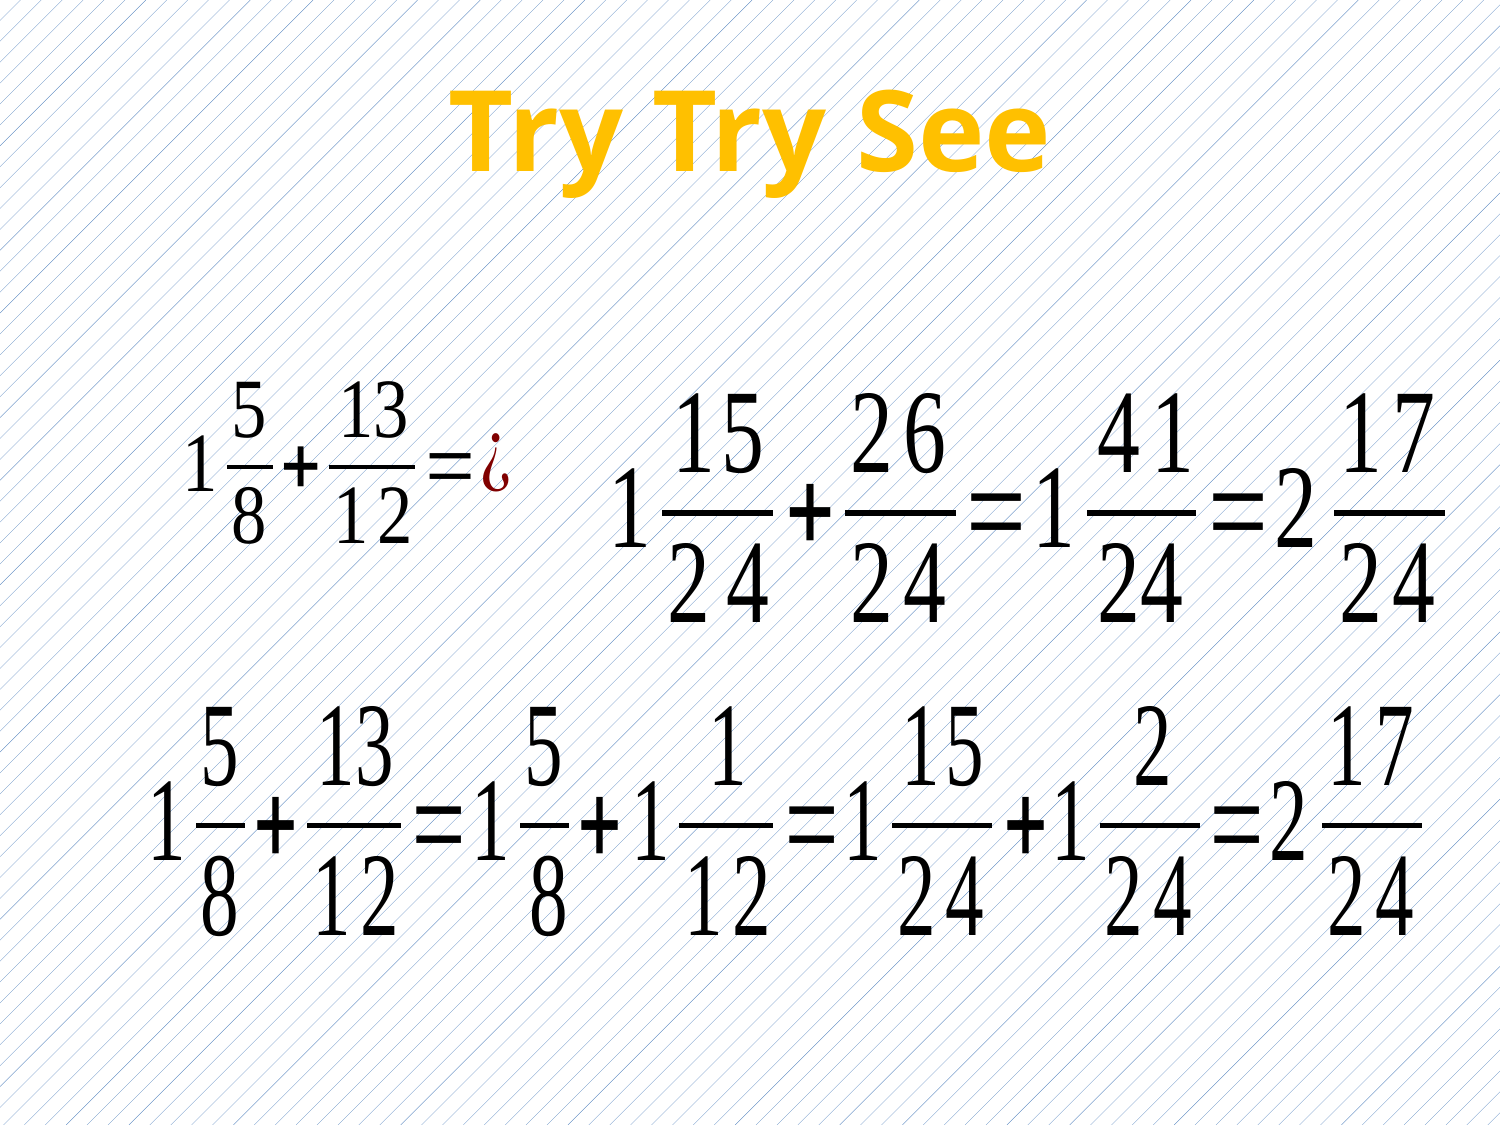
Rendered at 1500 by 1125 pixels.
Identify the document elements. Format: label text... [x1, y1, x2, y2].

title Try Try See [75, 32, 1425, 220]
